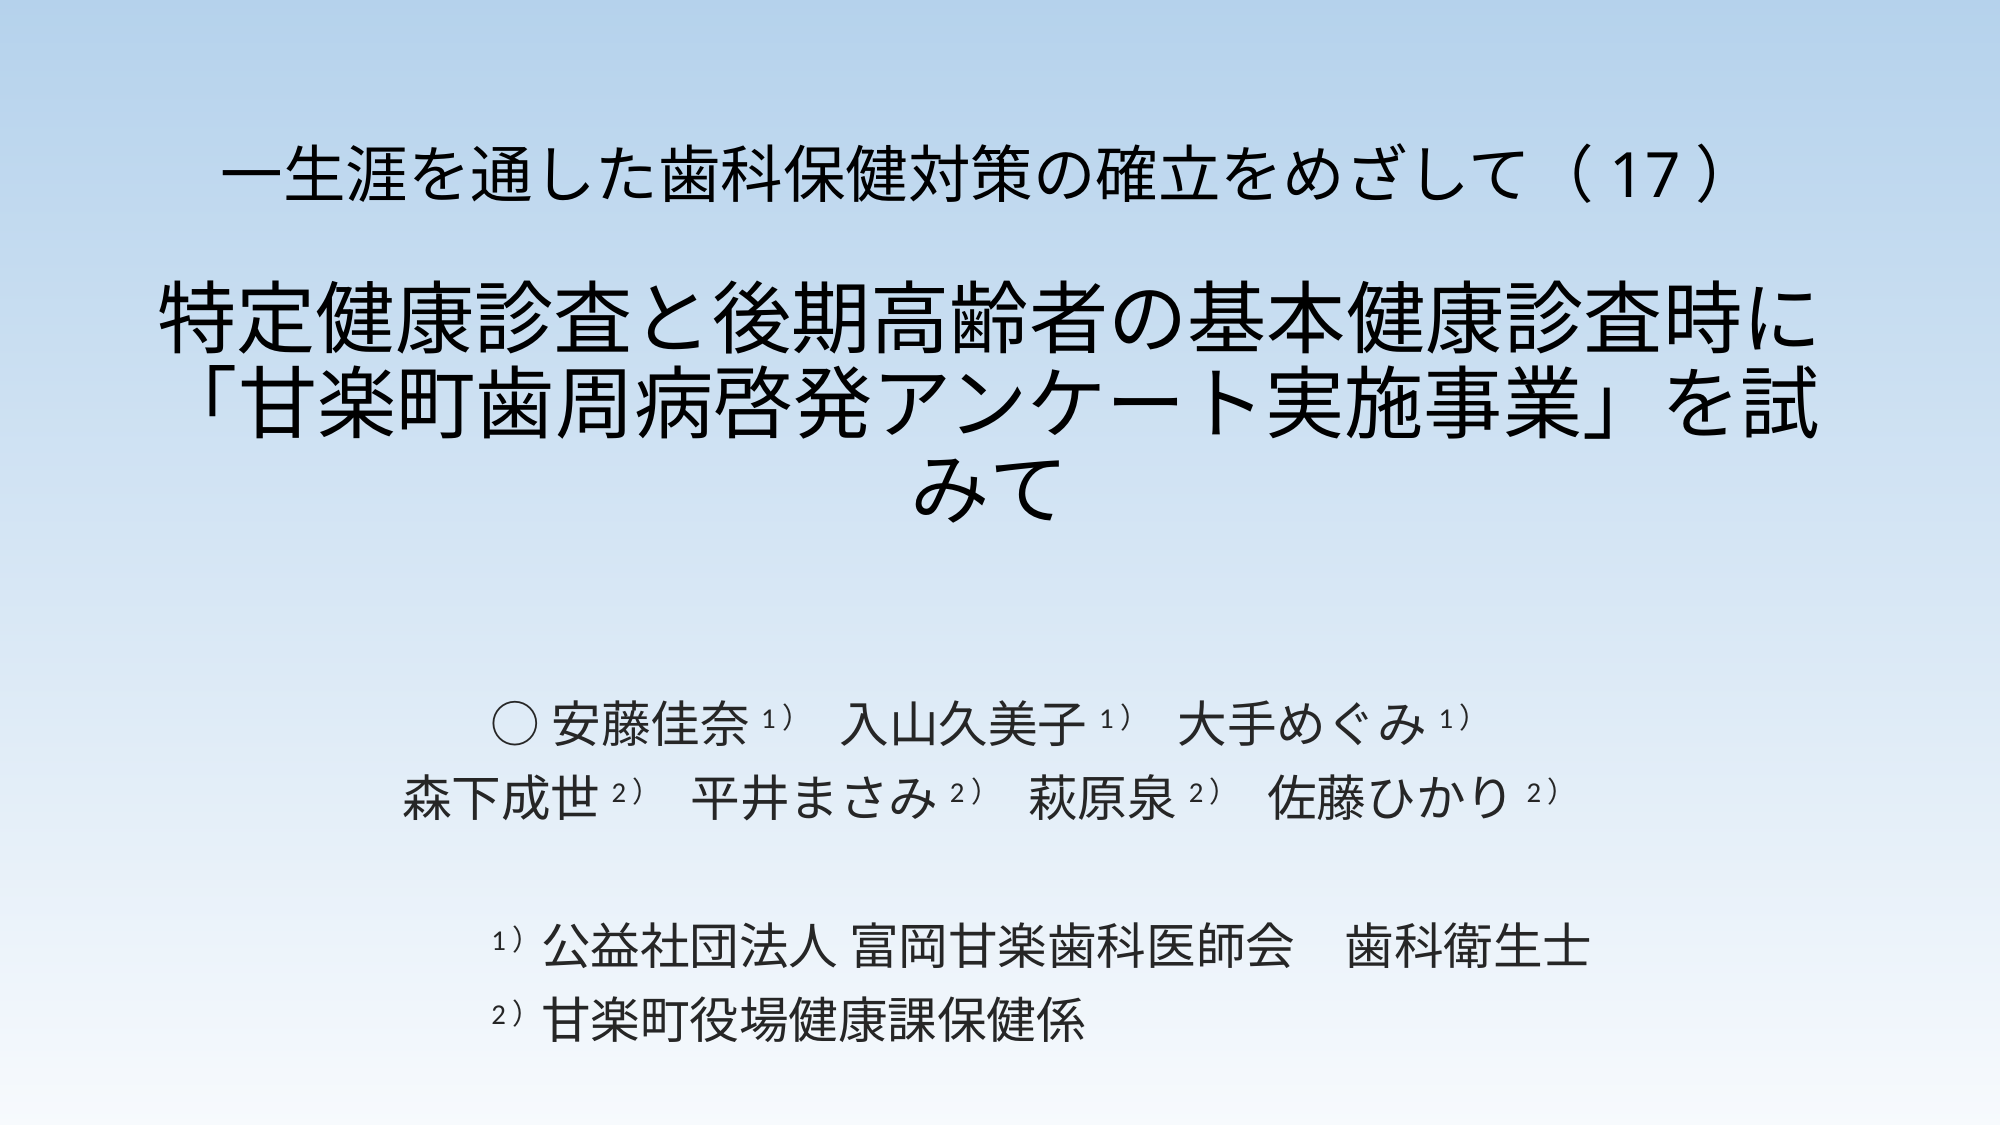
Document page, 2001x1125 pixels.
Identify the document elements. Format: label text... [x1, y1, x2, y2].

title 一生涯を通した歯科保健対策の確立をめざして（17） 特定健康診査と後期高齢者の基本健康診査時に 「甘楽町歯周病啓発アンケート実施事業」を試みて [111, 57, 1868, 543]
subtitle ○安藤佳奈1） 入山久美子1） 大手めぐみ1） 森下成世2） 平井まさみ2） 萩原泉2） 佐藤ひかり2） 1）公益社団法人 富岡甘楽歯科医師会 歯科衛生士 2）甘楽町役場健康課保健係 [239, 612, 1740, 1061]
